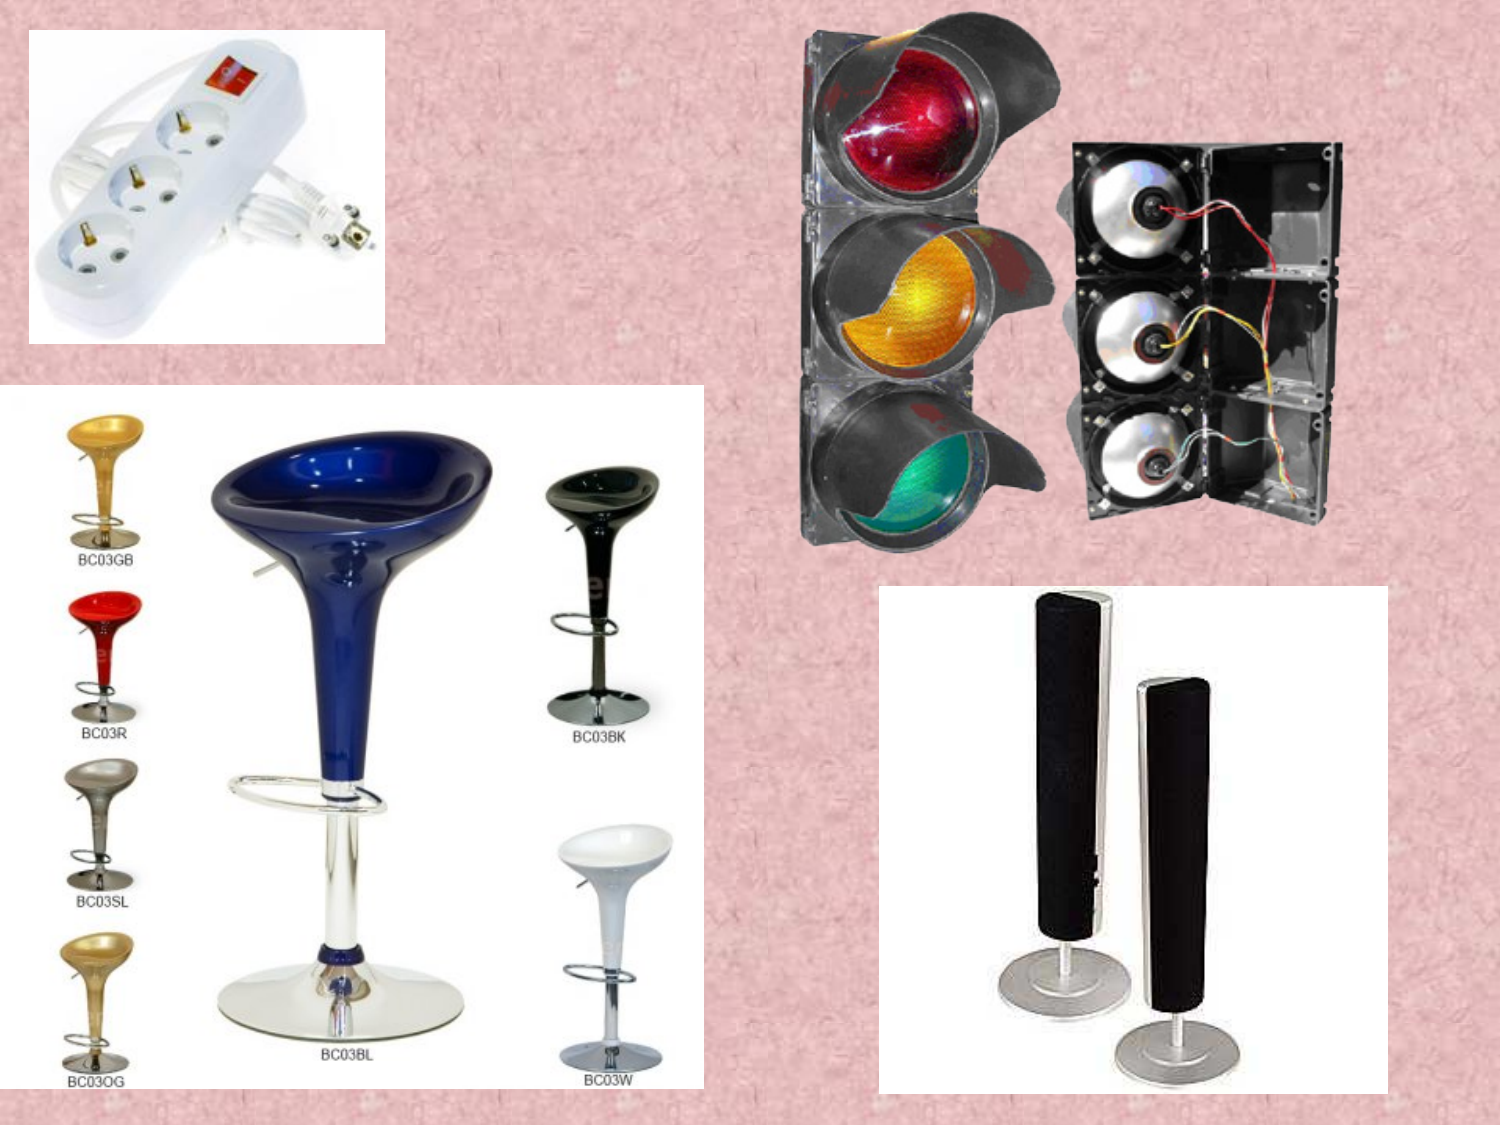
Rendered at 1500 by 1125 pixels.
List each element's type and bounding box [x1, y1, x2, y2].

picture [0, 0, 1500, 1125]
list [29, 30, 385, 344]
